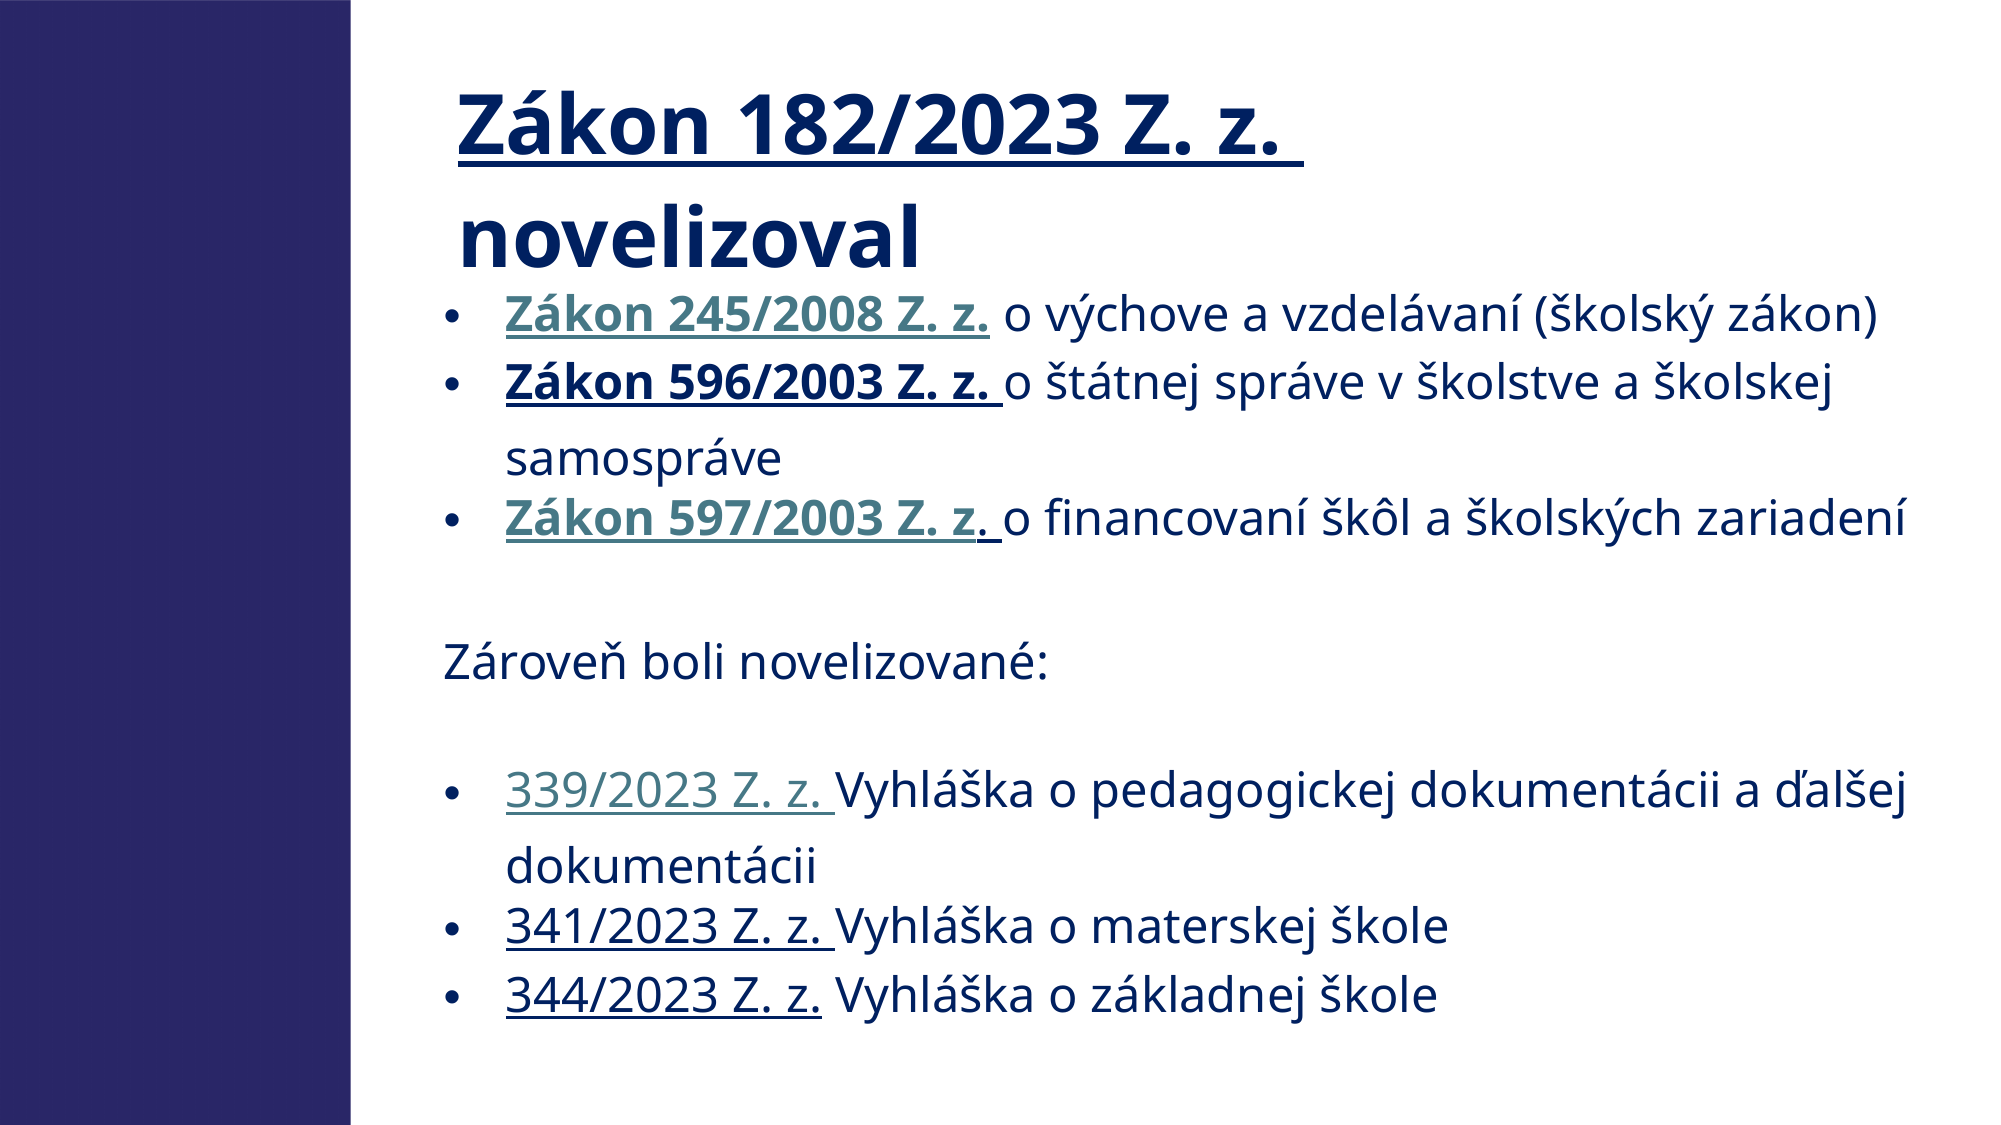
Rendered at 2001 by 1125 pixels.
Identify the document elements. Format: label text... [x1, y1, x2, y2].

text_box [688, 630, 1797, 685]
text_box [0, 0, 351, 1125]
text_box Zákon 182/2023 Z. z. novelizoval [457, 85, 1770, 280]
text_box Zákon 245/2008 Z. z. o výchove a vzdelávaní (školský zákon) Zákon 596/2003 Z. z. o štátnej správe v školstve a školskej samospráve Zákon 597/2003 Z. z. o financovaní škôl a školských zariadení Zároveň boli novelizované: 339/2023 Z. z. Vyhláška o pedagogickej dokumentácii a ďalšej dokumentácii 341/2023 Z. z. Vyhláška o materskej škole 344/2023 Z. z. Vyhláška o základnej škole [443, 280, 1912, 1030]
